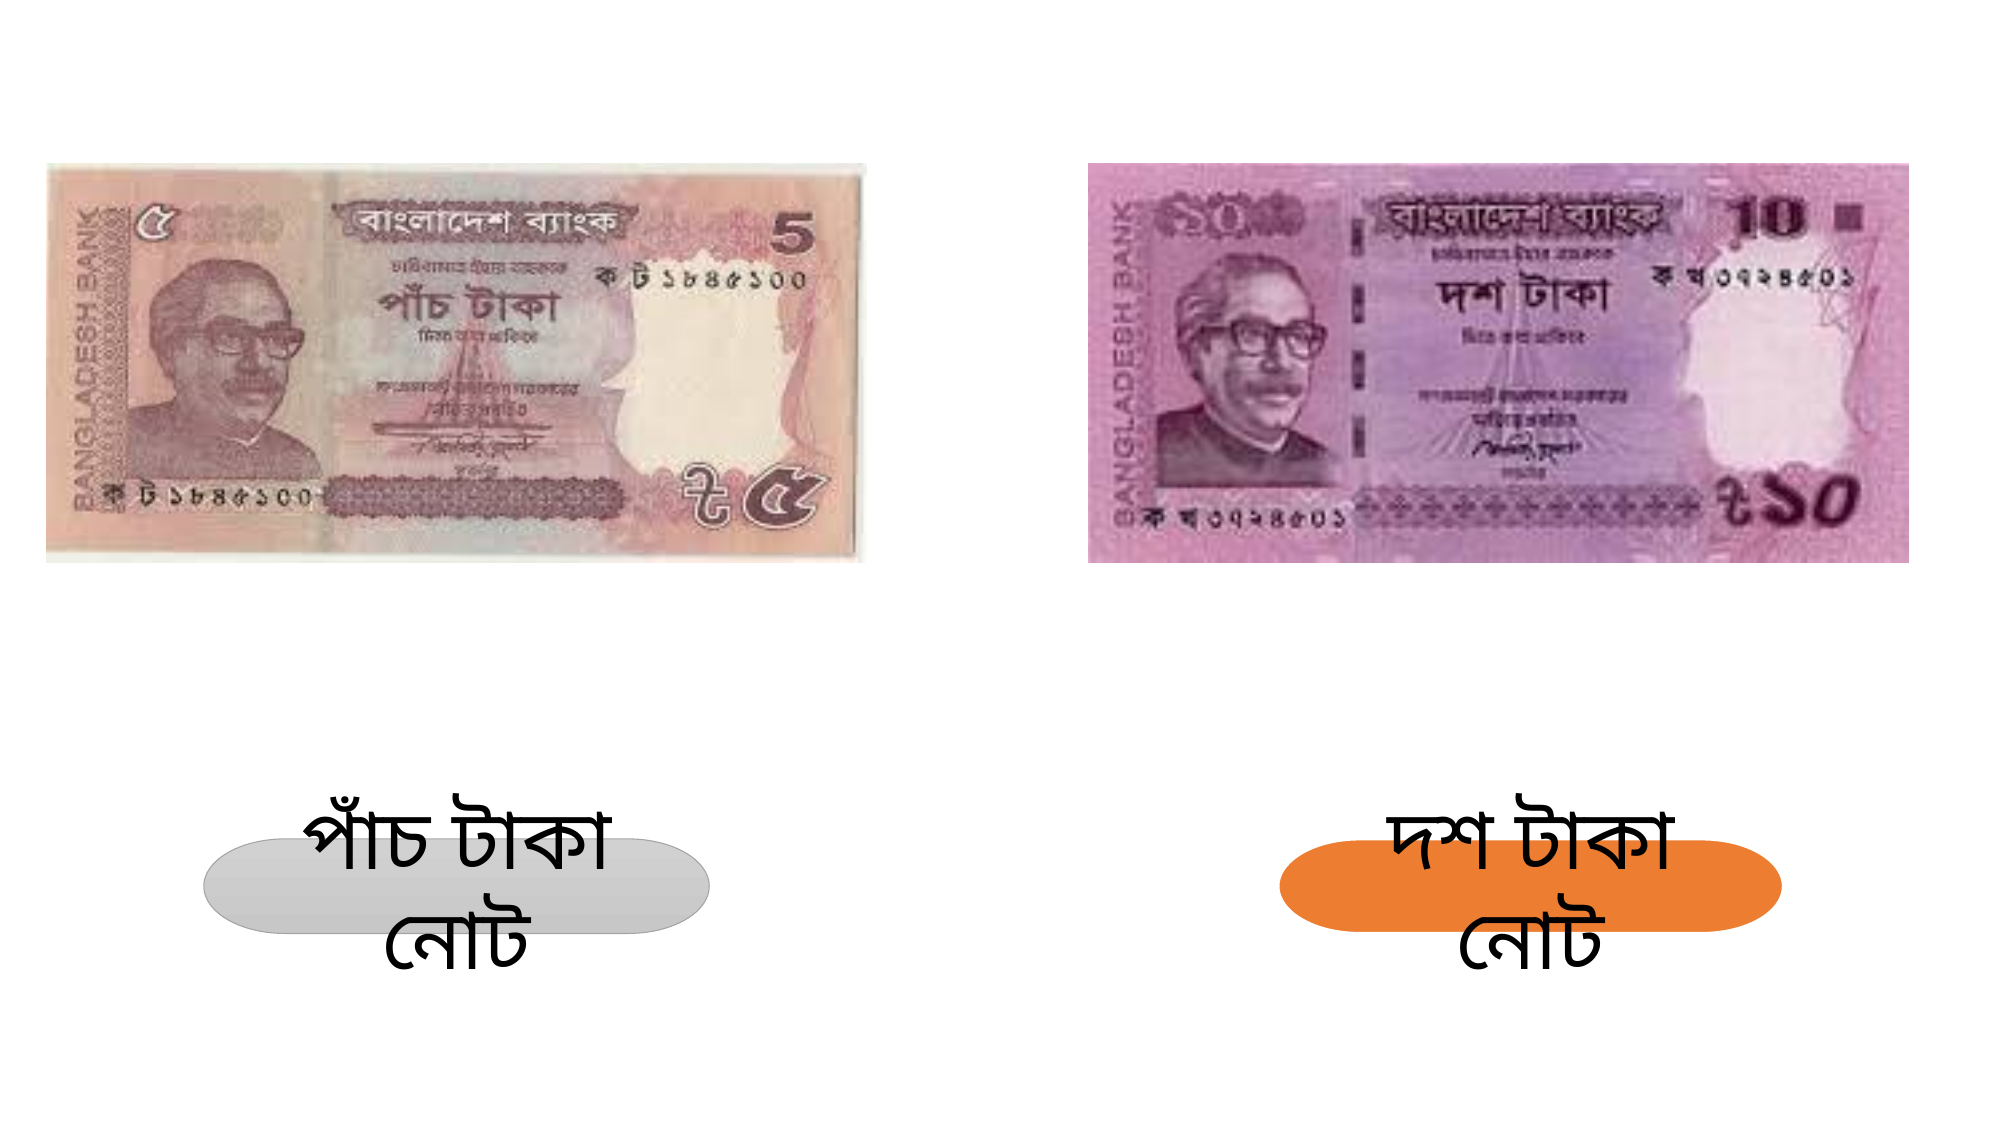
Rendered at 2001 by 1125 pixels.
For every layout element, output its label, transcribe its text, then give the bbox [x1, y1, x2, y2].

text_box দশ টাকা নোট [1276, 837, 1785, 936]
picture [1087, 163, 1909, 563]
text_box পাঁচ টাকা নোট [203, 838, 710, 935]
picture [46, 163, 867, 563]
